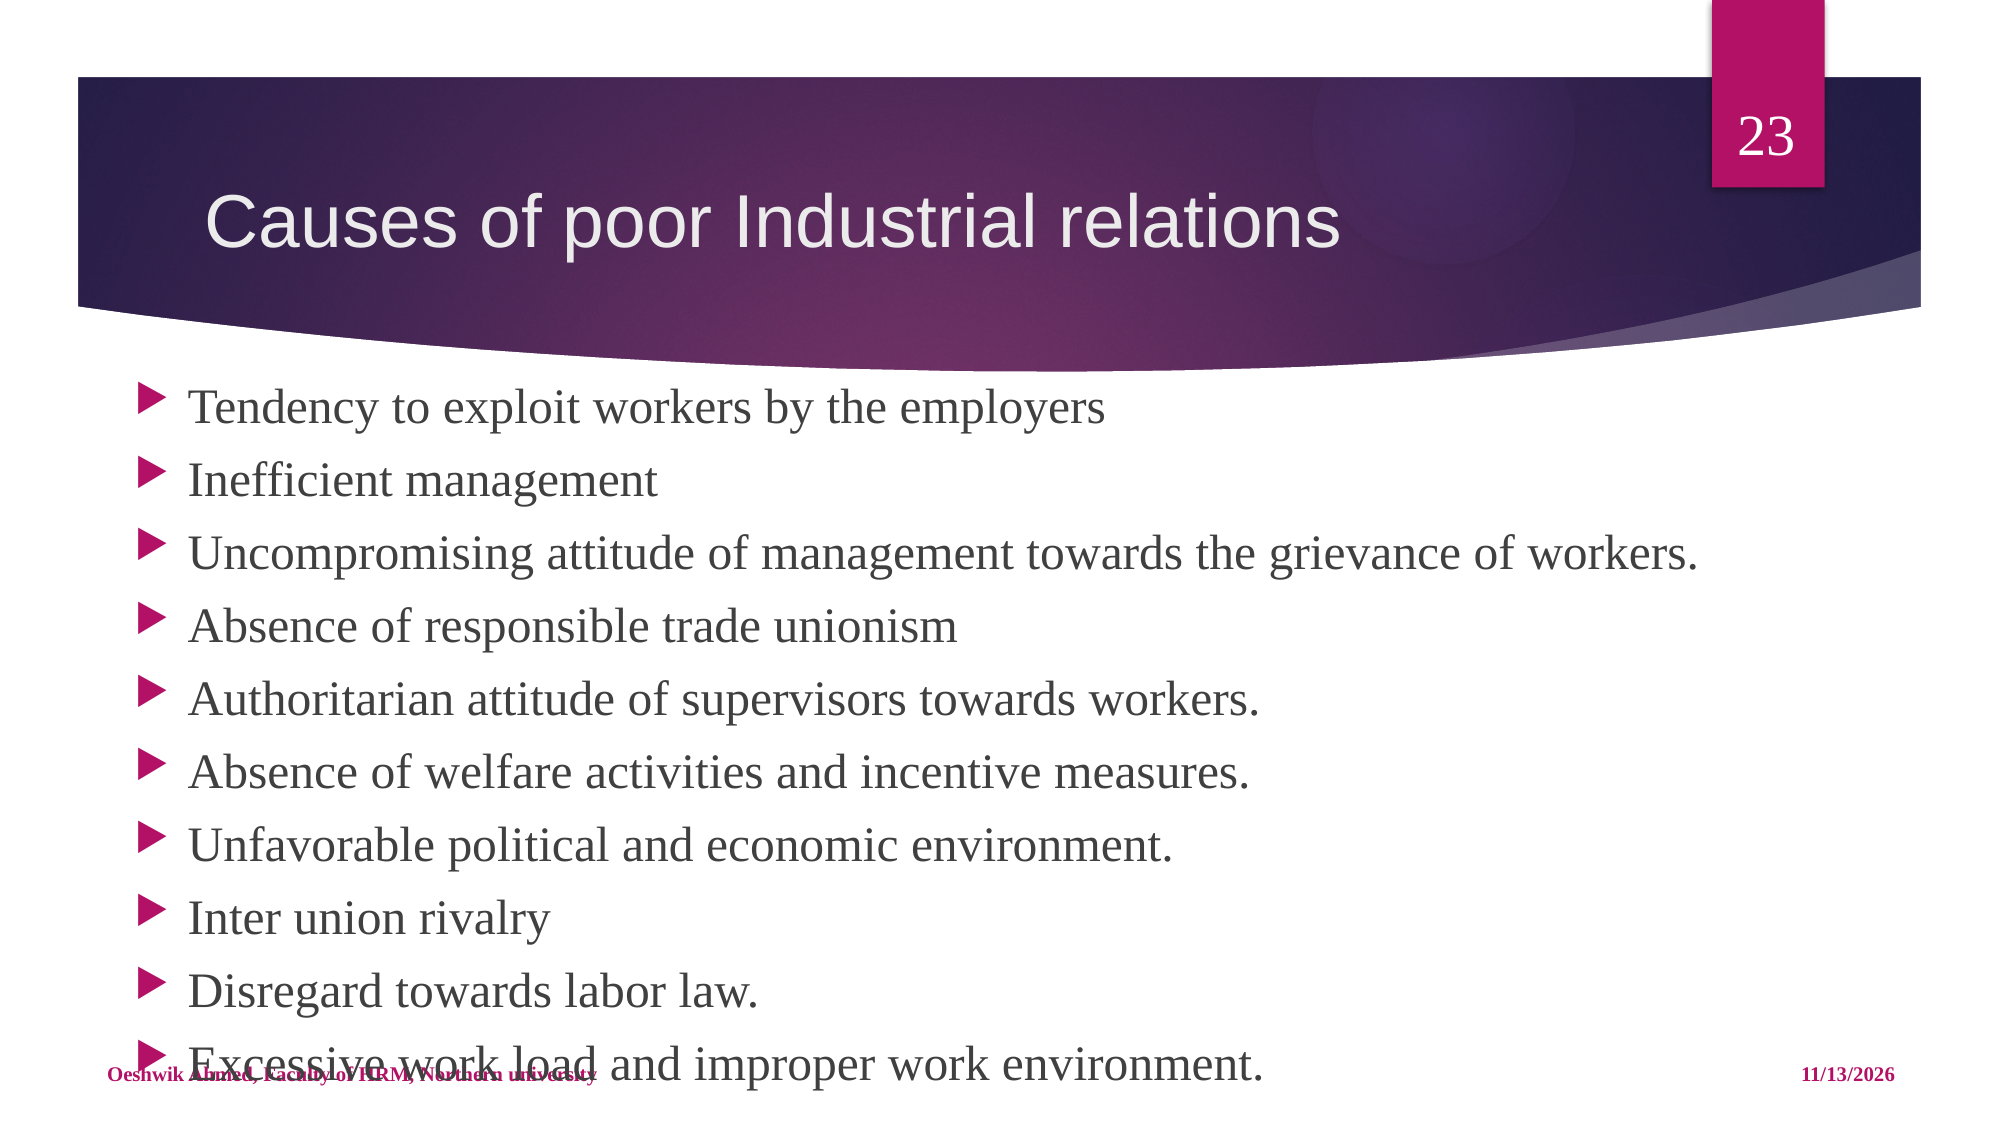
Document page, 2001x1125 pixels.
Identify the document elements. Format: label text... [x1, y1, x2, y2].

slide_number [1747, 1048, 1911, 1099]
footer Oeshwik Ahmed, Faculty of HRM, Northern university [92, 1048, 726, 1099]
list Tendency to exploit workers by the employers Inefficient management Uncompromising attitude of management towards the grievance of workers. Absence of responsible trade unionism Authoritarian attitude of supervisors towards workers. Absence of welfare activities and incentive measures. Unfavorable political and economic environment. Inter union rivalry Disregard towards labor law. Excessive work load and improper work environment. [119, 366, 1964, 1099]
title Causes of poor Industrial relations [189, 159, 1627, 276]
slide_number 23 [1698, 48, 1836, 175]
